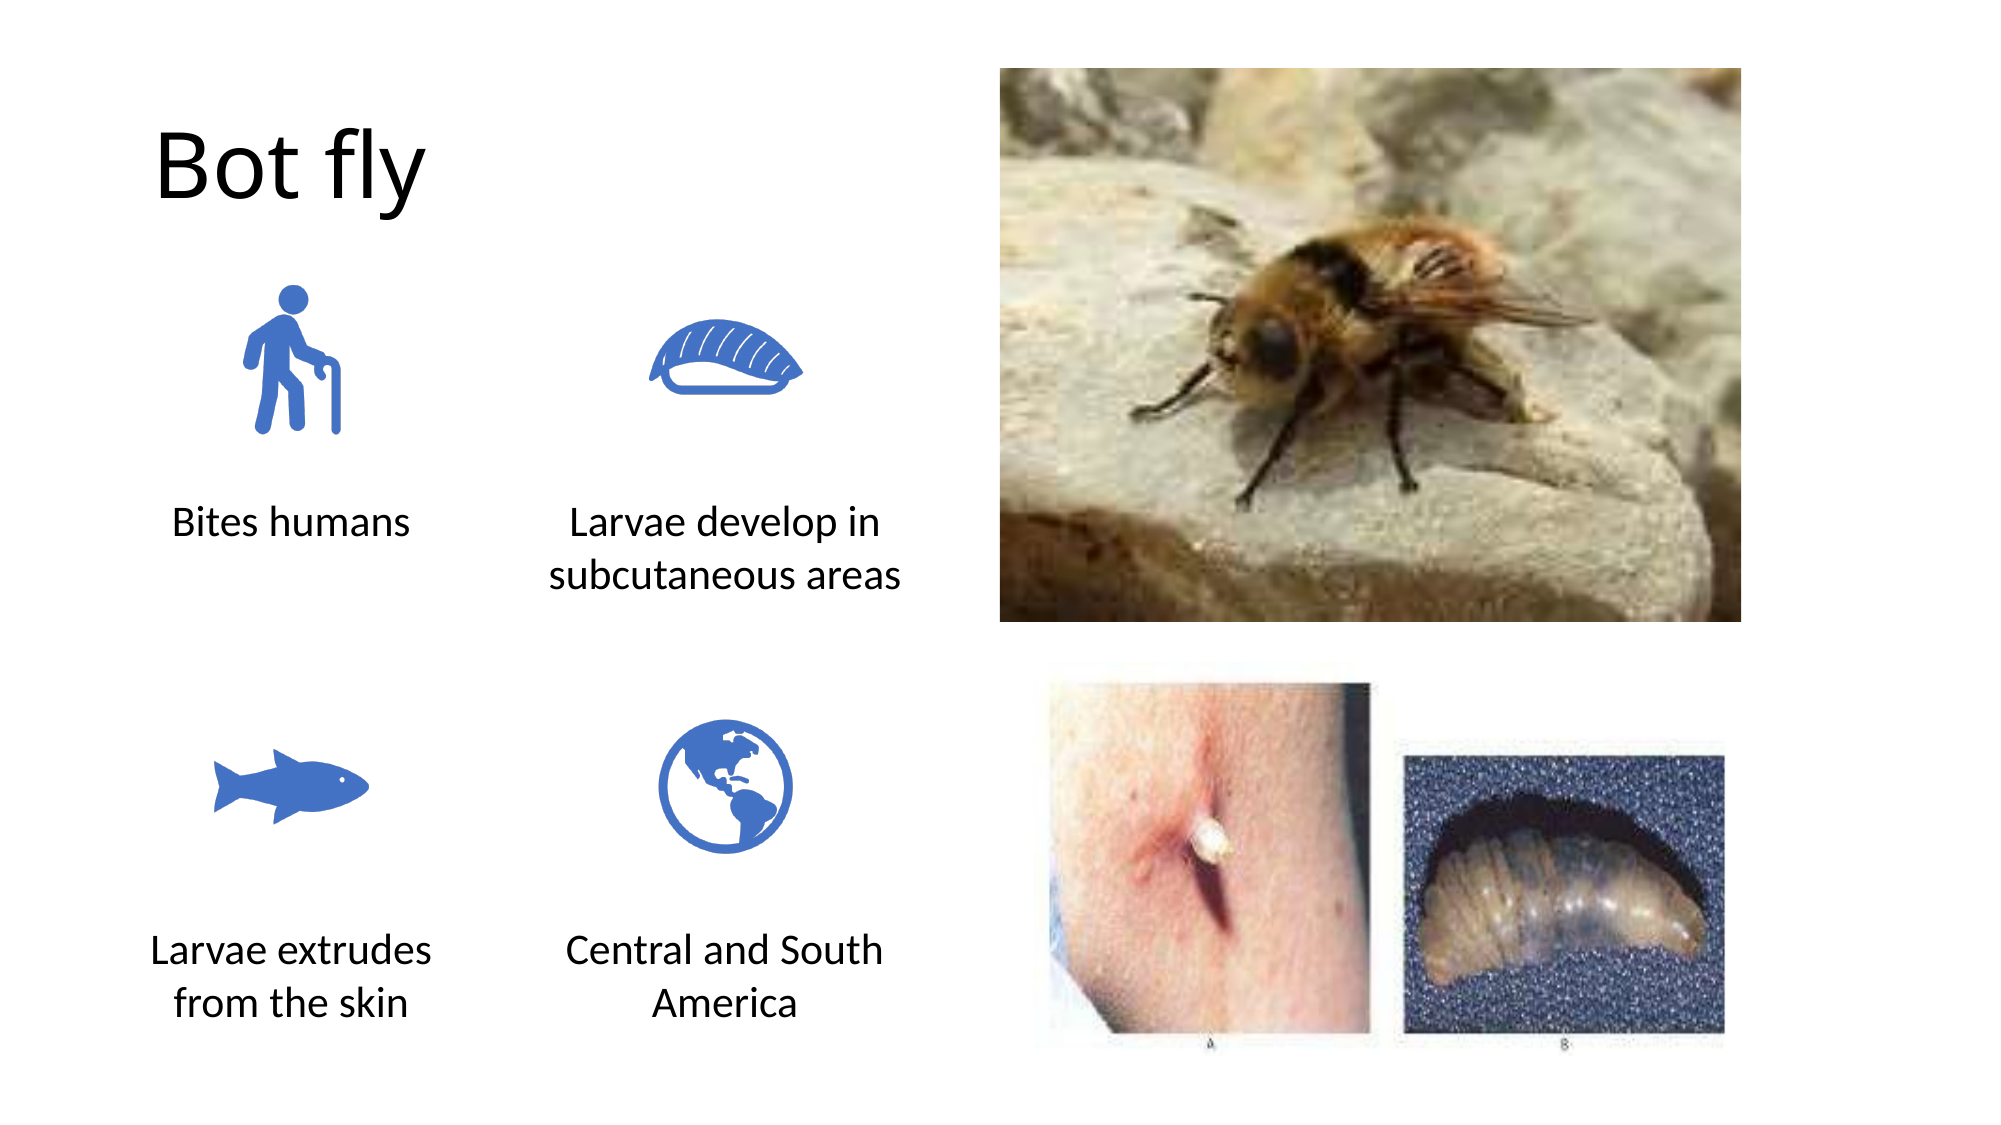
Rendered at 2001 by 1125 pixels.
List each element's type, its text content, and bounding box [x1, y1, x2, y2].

title Bot fly [137, 59, 1863, 278]
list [65, 229, 952, 1086]
text_box [999, 278, 1742, 622]
text_box [1033, 662, 1742, 1056]
